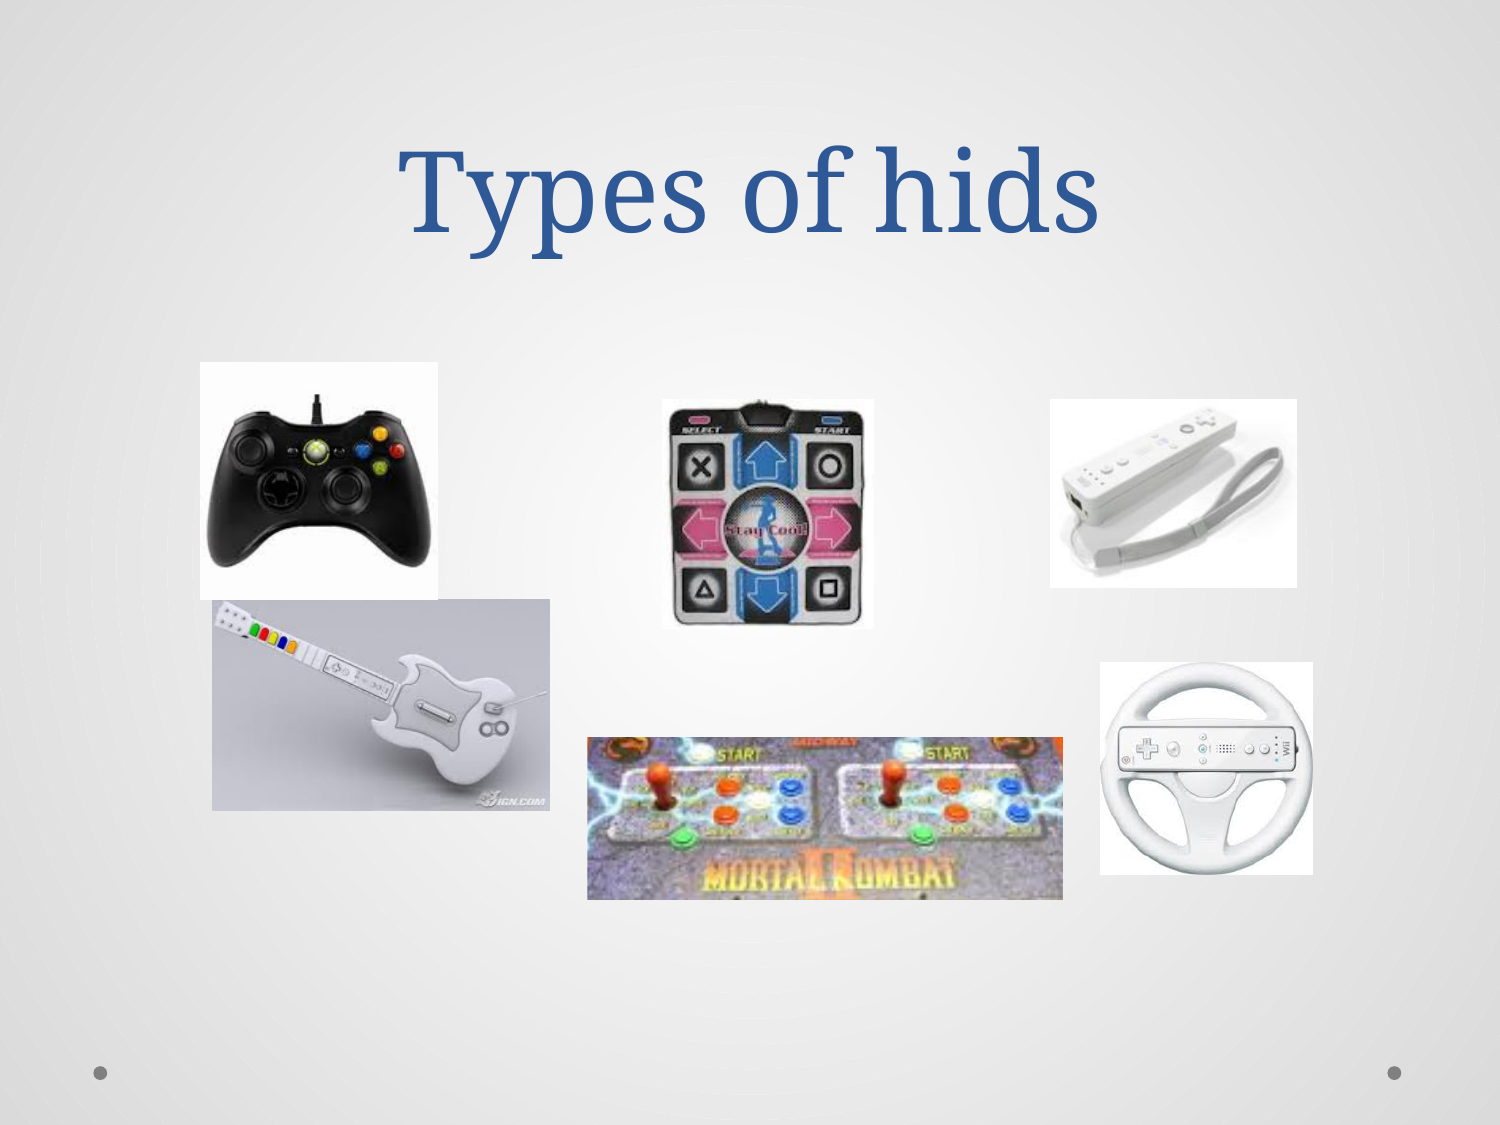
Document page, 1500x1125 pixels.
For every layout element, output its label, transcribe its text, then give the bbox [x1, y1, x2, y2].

picture [1049, 399, 1297, 588]
title Types of hids [75, 0, 1425, 263]
picture [199, 362, 551, 811]
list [662, 399, 874, 629]
picture [587, 737, 1064, 901]
picture [1099, 662, 1313, 876]
